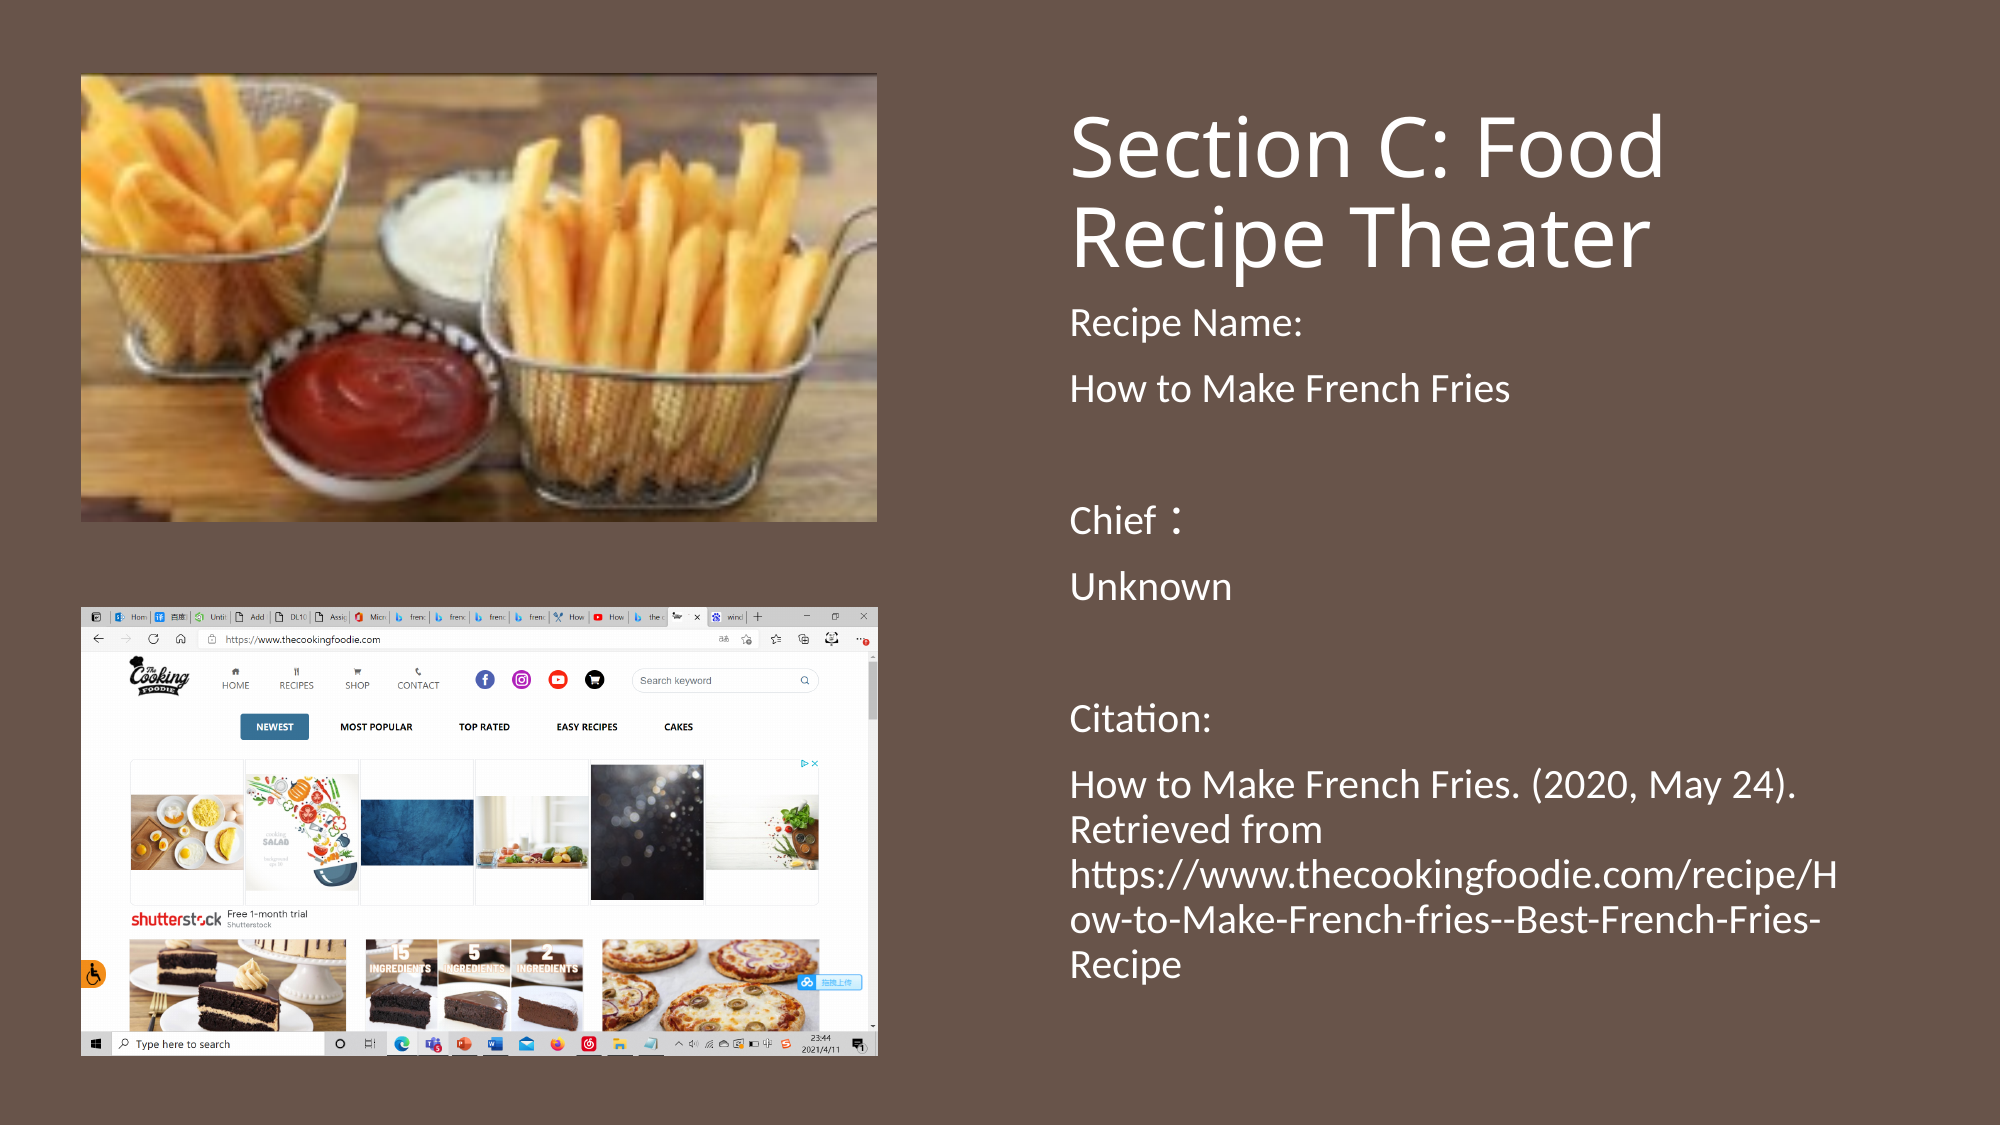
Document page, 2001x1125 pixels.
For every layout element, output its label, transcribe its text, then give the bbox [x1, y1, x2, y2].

list Recipe Name: How to Make French Fries Chief： Unknown Citation: How to Make French Fries. (2020, May 24). Retrieved from https://www.thecookingfoodie.com/recipe/How-to-Make-French-fries--Best-French-Fries-Recipe [1054, 293, 1863, 1011]
title Section C: Food Recipe Theater [1054, 60, 1863, 293]
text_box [80, 72, 878, 523]
picture [80, 607, 878, 1056]
